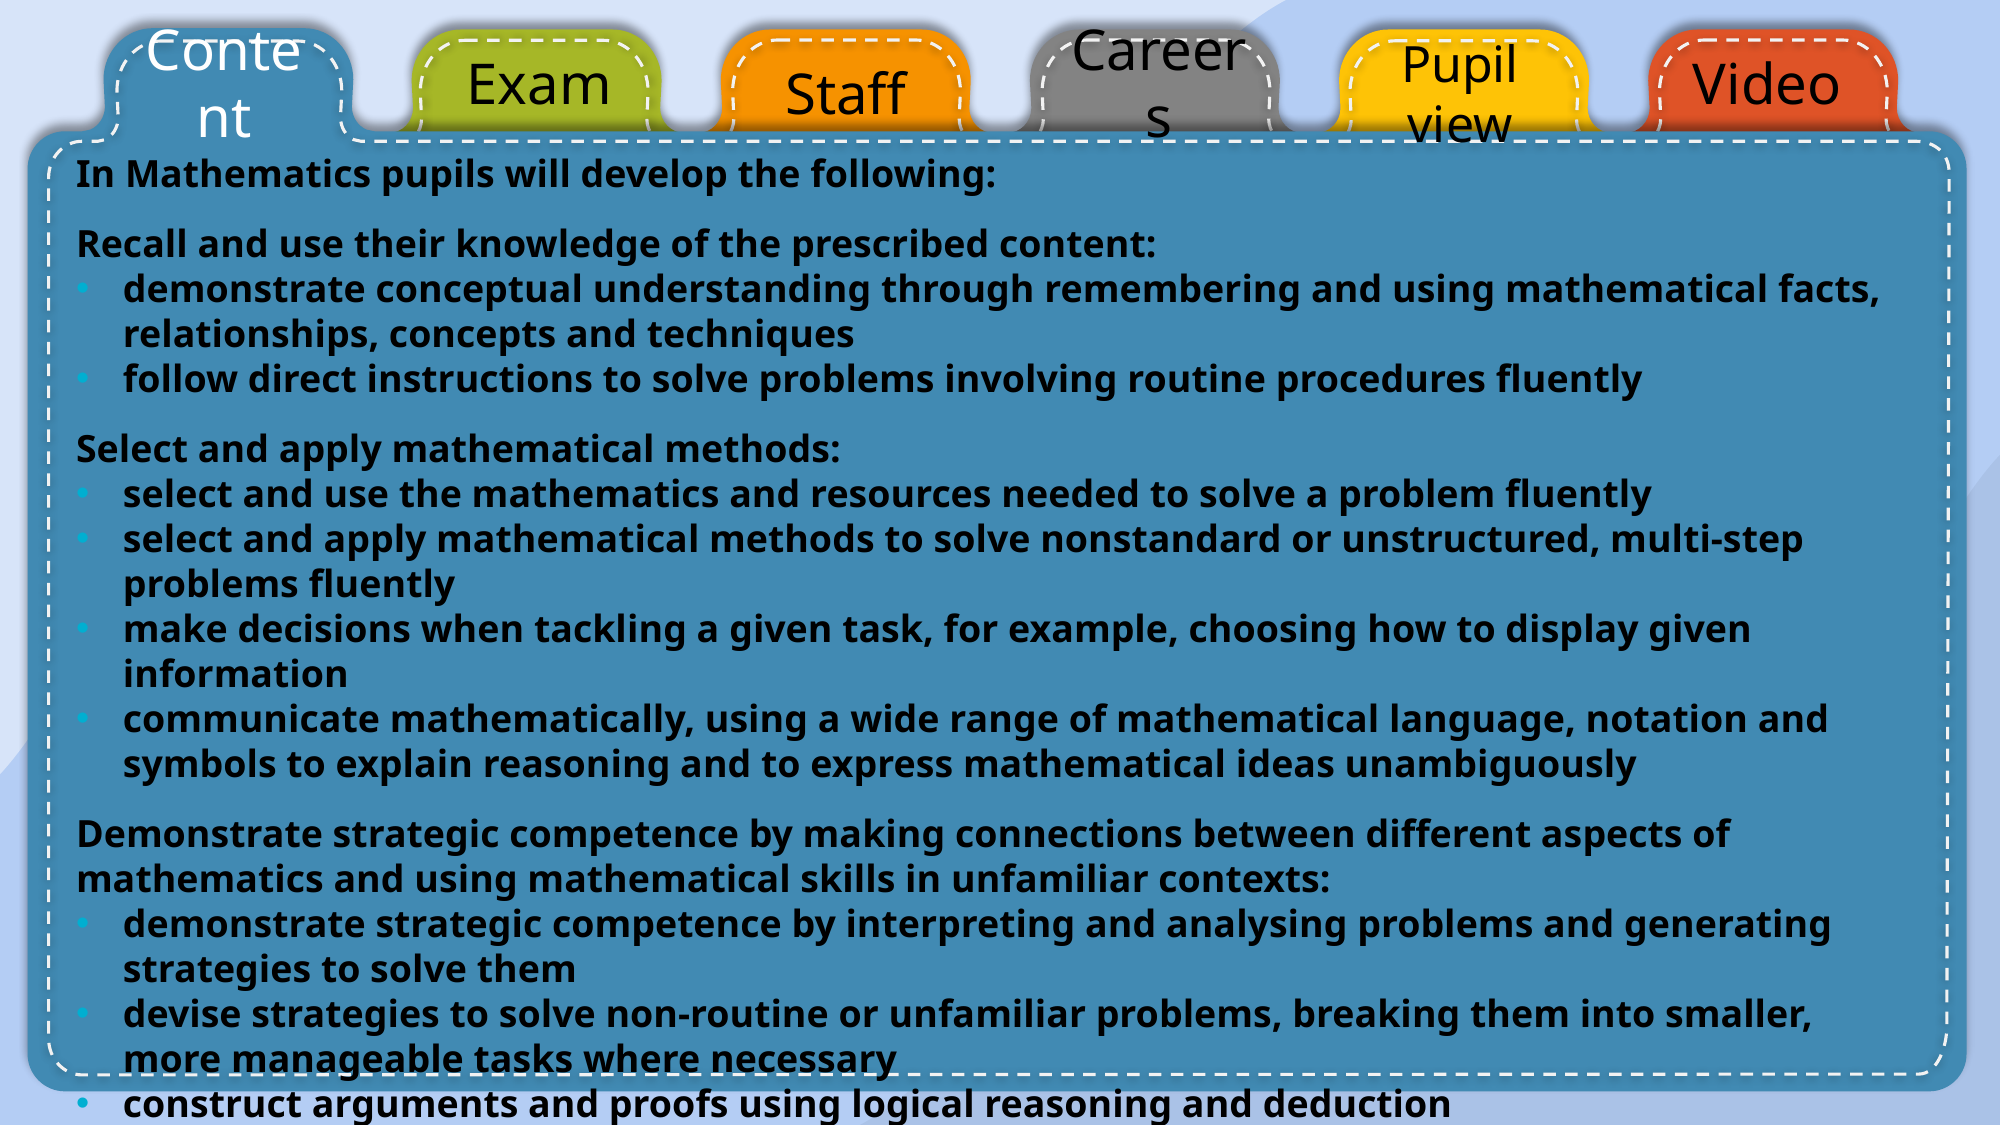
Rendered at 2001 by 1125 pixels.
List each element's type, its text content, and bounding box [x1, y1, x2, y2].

text_box Careers [1052, 44, 1266, 120]
text_box Staff [745, 54, 947, 130]
text_box Video [1666, 44, 1868, 120]
text_box Exam [438, 44, 640, 120]
text_box Pupil view [1359, 54, 1561, 130]
text_box In Mathematics pupils will develop the following: Recall and use their knowledge of the prescribed content: demonstrate conceptual understanding through remembering and using mathematical facts, relationships, concepts and techniques follow direct instructions to solve problems involving routine procedures fluently Select and apply mathematical methods: select and use the mathematics and resources needed to solve a problem fluently select and apply mathematical methods to solve nonstandard or unstructured, multi-step problems fluently make decisions when tackling a given task, for example, choosing how to display given information communicate mathematically, using a wide range of mathematical language, notation and symbols to explain reasoning and to express mathematical ideas unambiguously Demonstrate strategic competence by making connections between different aspects of mathematics and using mathematical skills in unfamiliar contexts: demonstrate strategic competence by interpreting and analysing problems and generating strategies to solve them devise strategies to solve non-routine or unfamiliar problems, breaking them into smaller, more manageable tasks where necessary construct arguments and proofs using logical reasoning and deduction interpret findings or solutions in the context of the original problem use inferences and deductions made from mathematical information to draw conclusions [61, 142, 1937, 1063]
text_box Content [115, 44, 333, 120]
